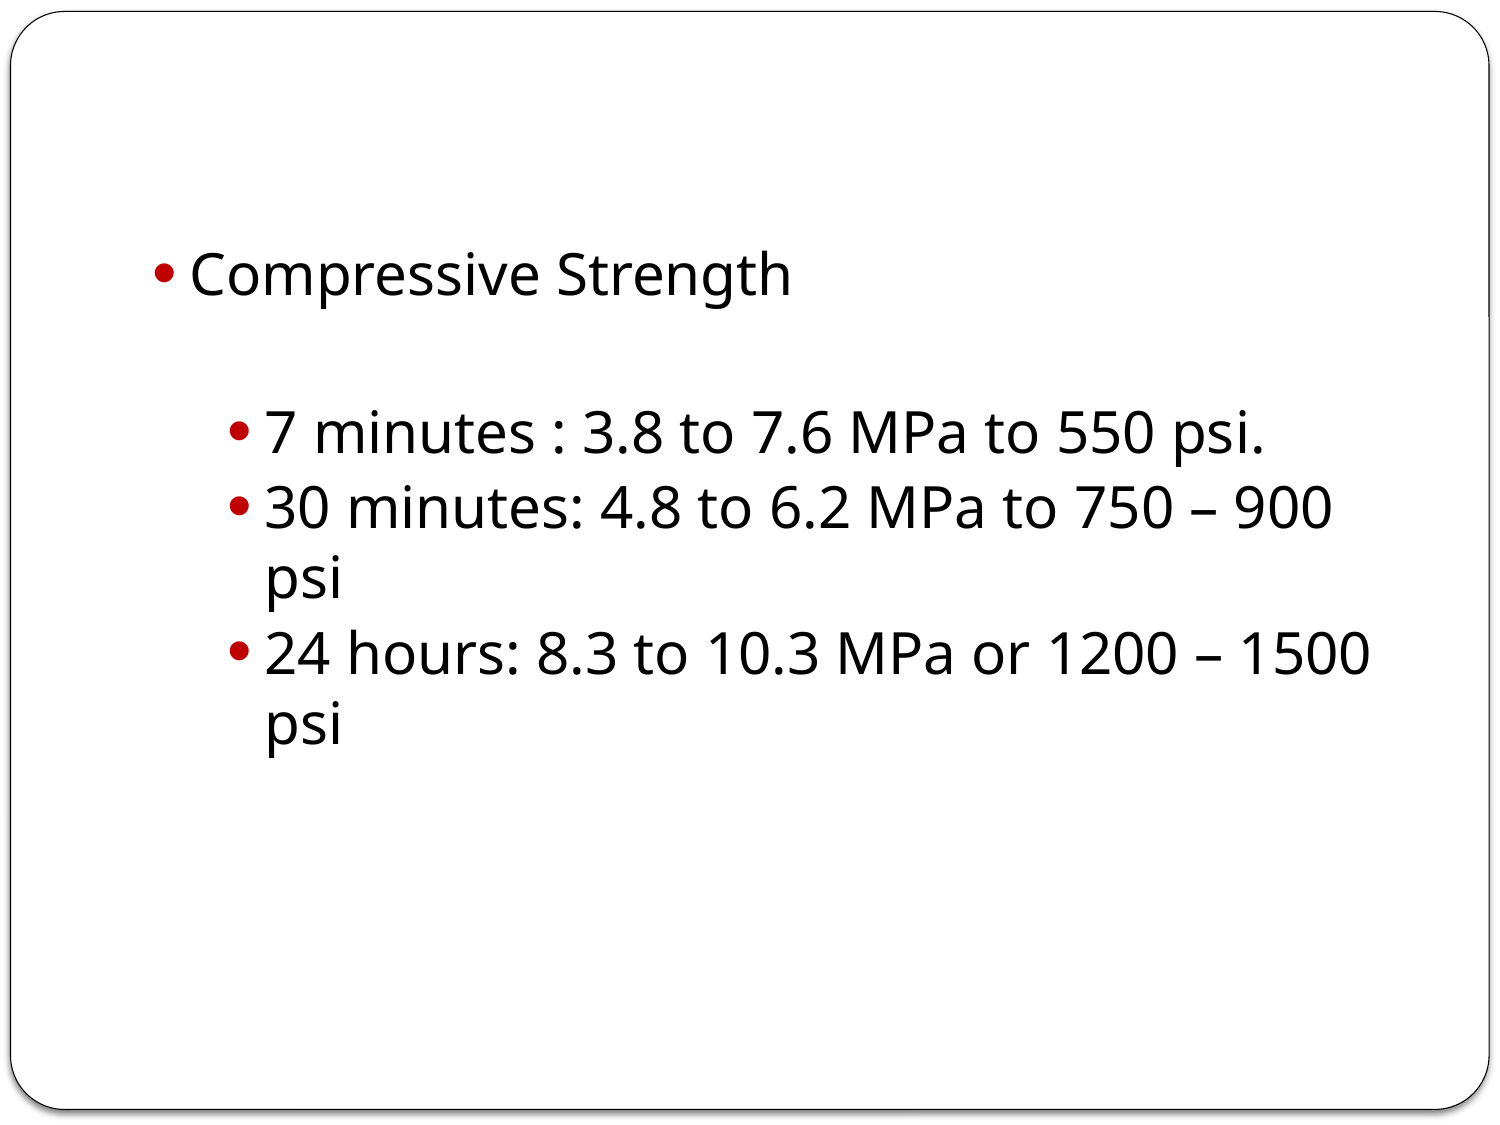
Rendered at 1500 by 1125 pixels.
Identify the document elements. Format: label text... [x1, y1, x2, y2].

list Compressive Strength 7 minutes : 3.8 to 7.6 MPa to 550 psi. 30 minutes: 4.8 to 6.2 MPa to 750 – 900 psi 24 hours: 8.3 to 10.3 MPa or 1200 – 1500 psi [150, 237, 1425, 955]
